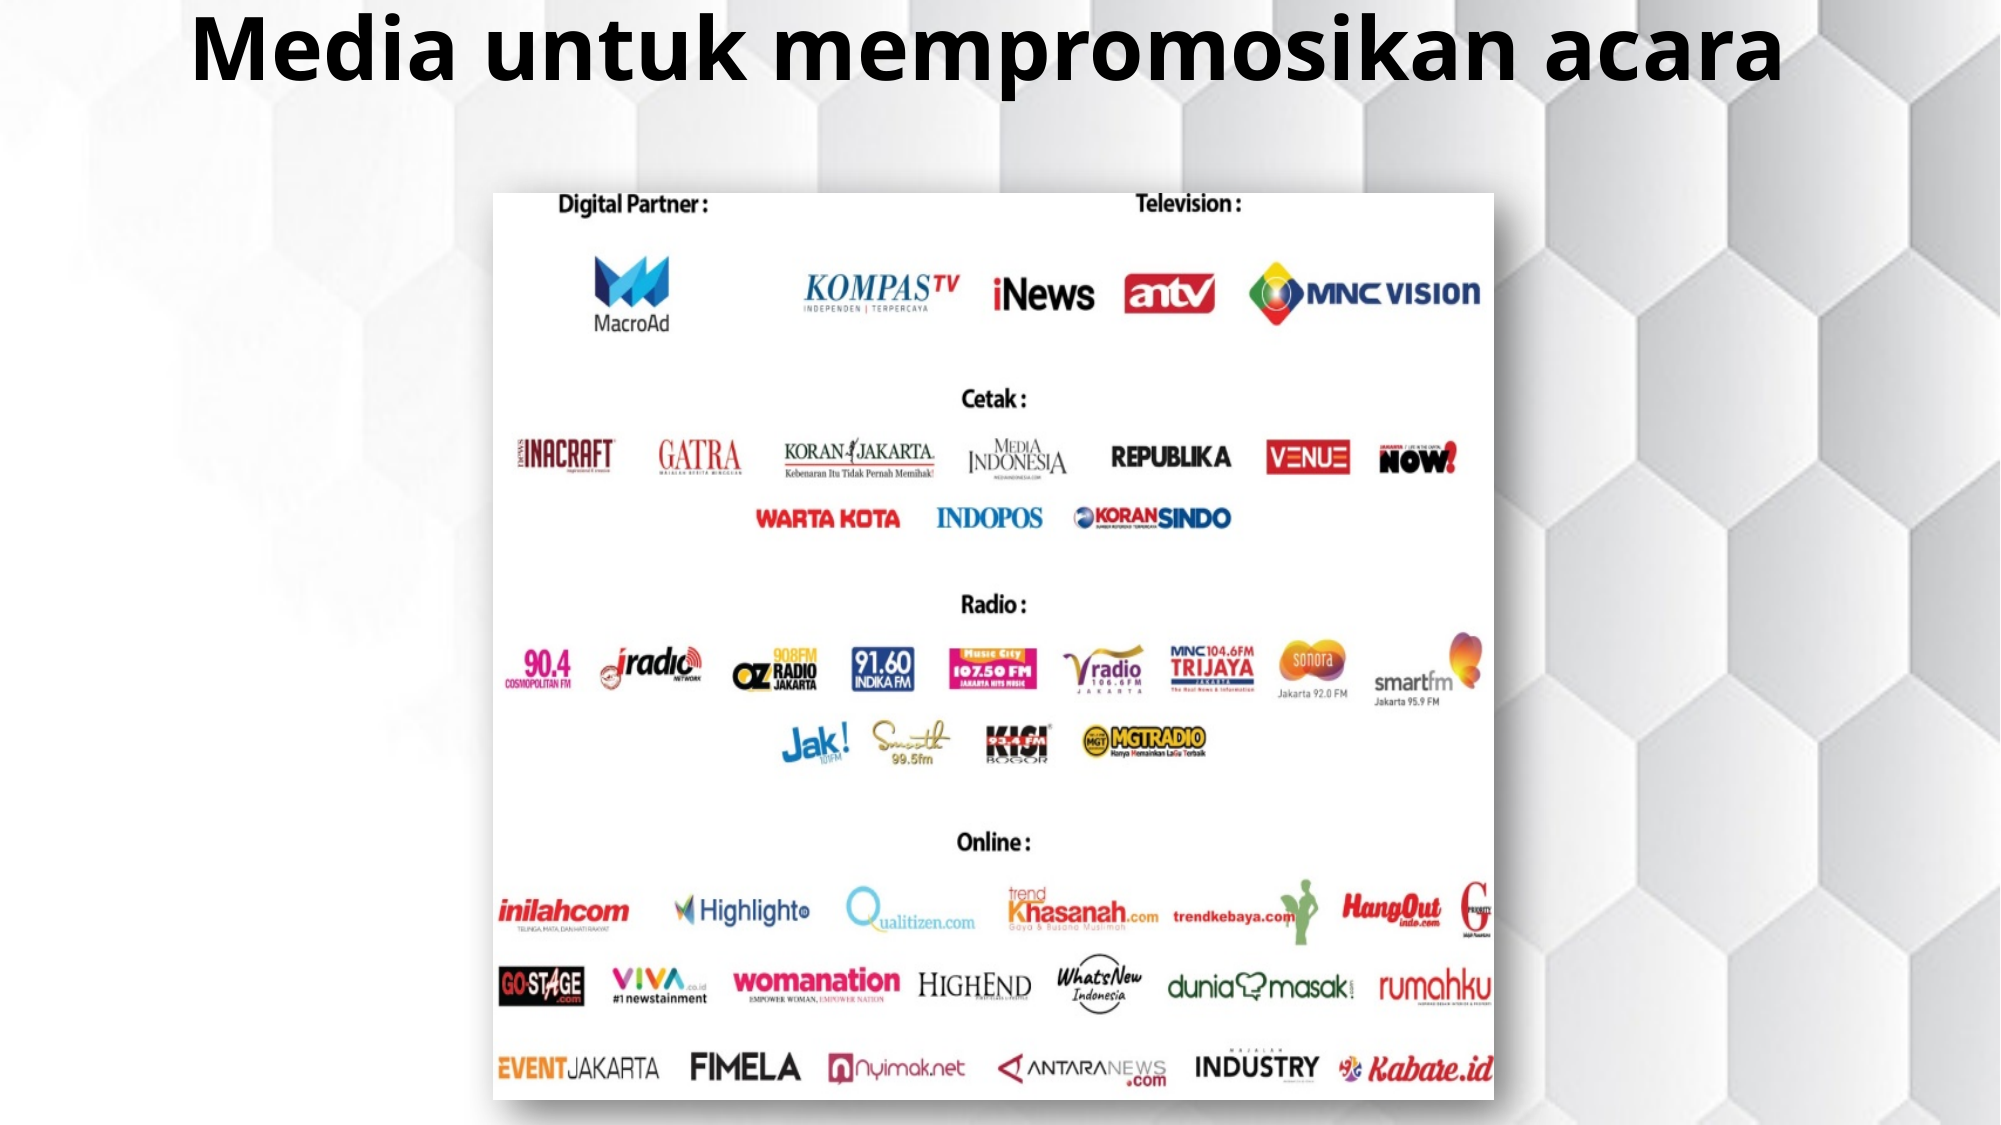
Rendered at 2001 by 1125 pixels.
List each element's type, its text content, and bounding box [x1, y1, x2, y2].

picture [0, 0, 2001, 1125]
title Media untuk mempromosikan acara [137, 0, 1863, 213]
